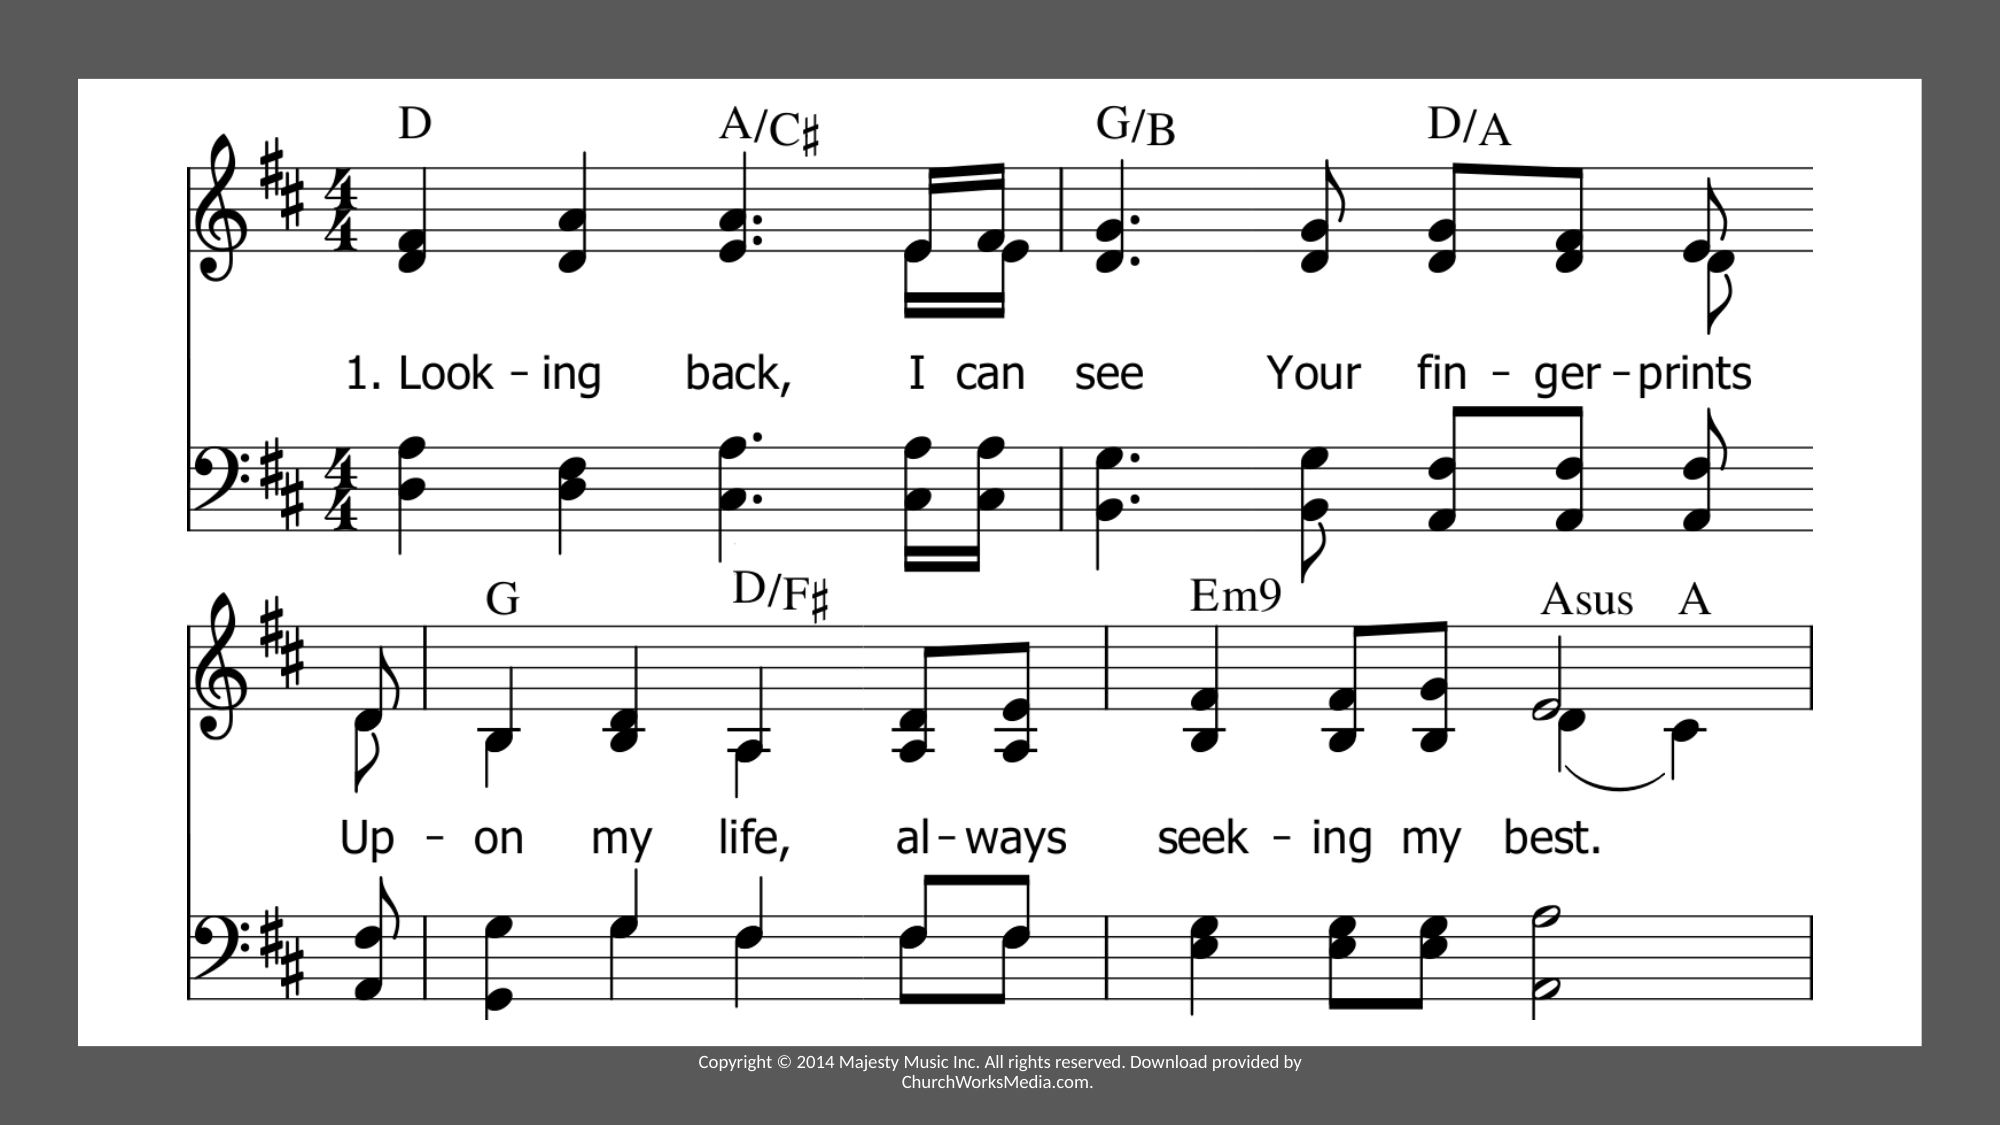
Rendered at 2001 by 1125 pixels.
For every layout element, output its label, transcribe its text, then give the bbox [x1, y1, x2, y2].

text_box [0, 0, 2000, 1125]
text_box [77, 78, 1923, 1047]
footer Copyright © 2014 Majesty Music Inc. All rights reserved. Download provided by ChurchWorksMedia.com. [662, 1042, 1338, 1103]
picture [187, 105, 1813, 1020]
